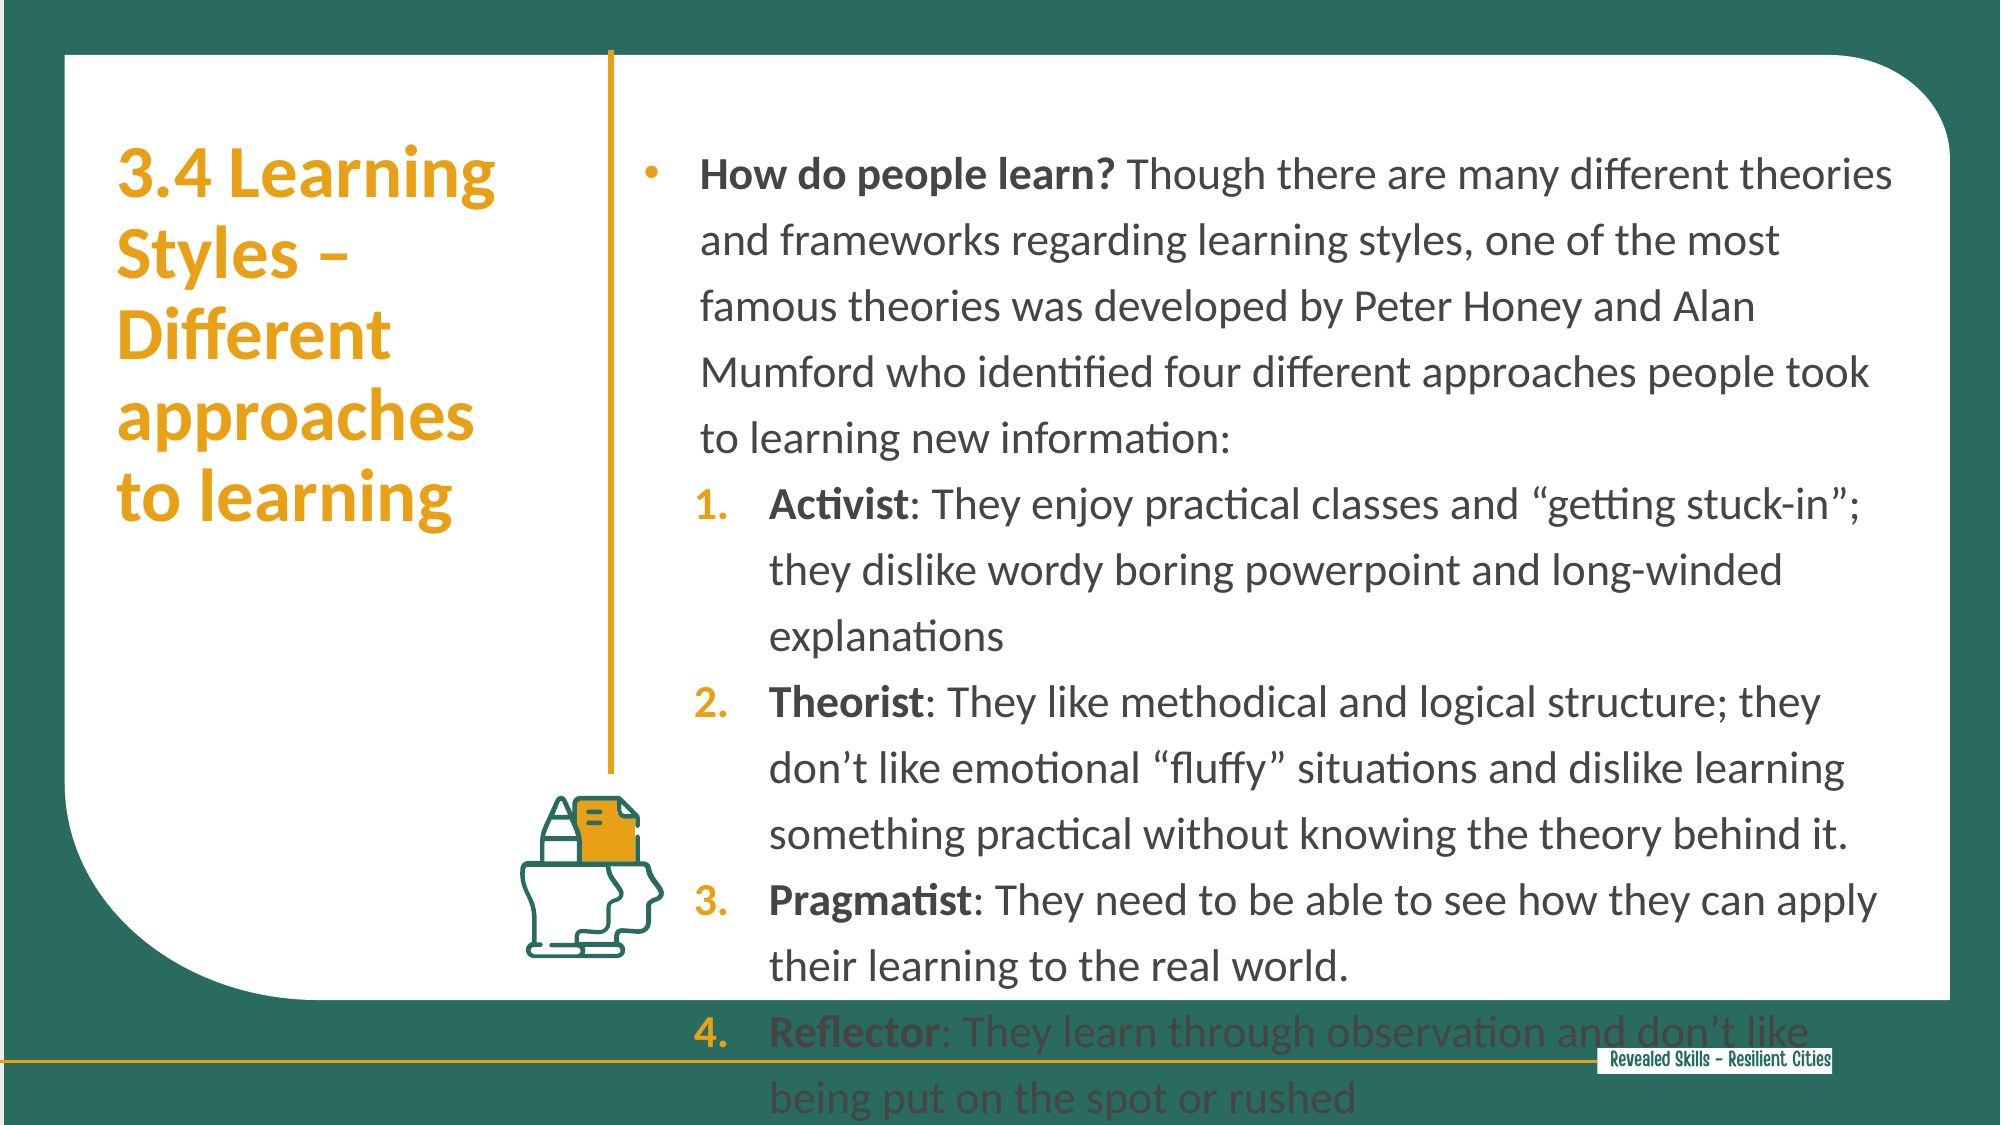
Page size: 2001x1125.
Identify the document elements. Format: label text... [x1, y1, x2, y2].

list How do people learn? Though there are many different theories and frameworks regarding learning styles, one of the most famous theories was developed by Peter Honey and Alan Mumford who identified four different approaches people took to learning new information: Activist: They enjoy practical classes and “getting stuck-in”; they dislike wordy boring powerpoint and long-winded explanations Theorist: They like methodical and logical structure; they don’t like emotional “fluffy” situations and dislike learning something practical without knowing the theory behind it. Pragmatist: They need to be able to see how they can apply their learning to the real world. Reflector: They learn through observation and don’t like being put on the spot or rushed [628, 125, 1926, 968]
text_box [519, 795, 665, 959]
picture [1597, 1048, 1833, 1074]
list 3.4 Learning Styles – Different approaches to learning [100, 124, 592, 257]
